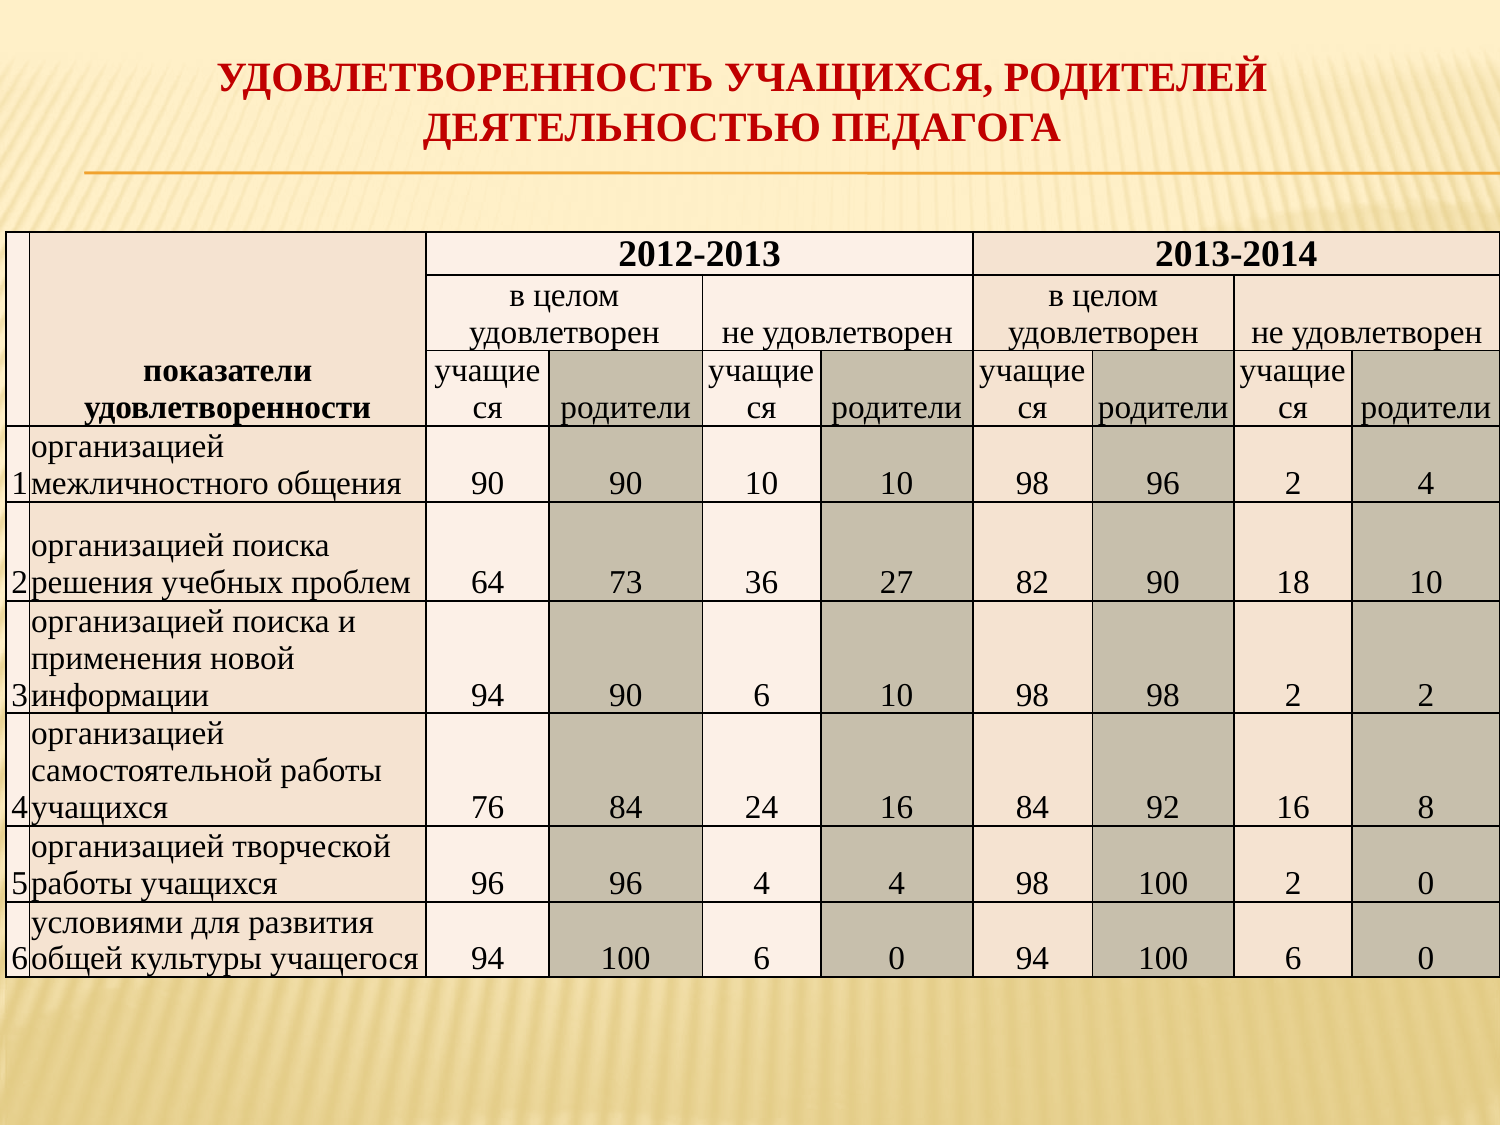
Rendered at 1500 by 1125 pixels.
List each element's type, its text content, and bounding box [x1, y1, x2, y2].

table_cell 18 [1235, 503, 1351, 600]
table_cell 82 [974, 503, 1092, 600]
table_cell организацией поиска и применения новой информации [30, 602, 425, 712]
table_cell 8 [1353, 714, 1499, 825]
table_cell 2 [1235, 602, 1351, 712]
table_cell 90 [550, 602, 702, 712]
table_cell 96 [427, 827, 548, 901]
table_cell учащиеся [427, 351, 548, 425]
table_cell 6 [703, 903, 820, 976]
table_cell 16 [1235, 714, 1351, 825]
table_cell 2 [1353, 602, 1499, 712]
table_cell 5 [7, 827, 29, 901]
table_cell организацией поиска решения учебных проблем [30, 503, 425, 600]
table_cell 100 [550, 903, 702, 976]
table_cell 76 [427, 714, 548, 825]
title Удовлетворенность учащихся, родителей деятельностью педагога [29, 30, 1455, 169]
table_cell 98 [974, 427, 1092, 501]
table_cell в целом удовлетворен [974, 276, 1233, 350]
table_cell в целом удовлетворен [427, 276, 702, 350]
table_cell 64 [427, 503, 548, 600]
table_cell 27 [822, 503, 972, 600]
table_cell 96 [550, 827, 702, 901]
table_cell 36 [703, 503, 820, 600]
table_cell 98 [974, 602, 1092, 712]
table_header [7, 233, 29, 425]
table_cell не удовлетворен [703, 276, 972, 350]
table_cell родители [1093, 351, 1233, 425]
table_cell 90 [427, 427, 548, 501]
table_cell 84 [974, 714, 1092, 825]
table_cell 96 [1093, 427, 1233, 501]
table_cell 6 [703, 602, 820, 712]
table_cell организацией творческой работы учащихся [30, 827, 425, 901]
table_cell 2 [1235, 427, 1351, 501]
table_cell не удовлетворен [1235, 276, 1499, 350]
table_cell 10 [703, 427, 820, 501]
table_cell 6 [1235, 903, 1351, 976]
table_cell 4 [703, 827, 820, 901]
table_cell 84 [550, 714, 702, 825]
table_cell 90 [550, 427, 702, 501]
table_cell организацией самостоятельной работы учащихся [30, 714, 425, 825]
table_cell 98 [974, 827, 1092, 901]
table_cell учащиеся [974, 351, 1092, 425]
table_cell 10 [822, 602, 972, 712]
table_cell 94 [427, 602, 548, 712]
table_header показатели удовлетворенности [30, 233, 425, 425]
table_cell учащиеся [1235, 351, 1351, 425]
table_cell 4 [1353, 427, 1499, 501]
table_cell 94 [427, 903, 548, 976]
table_cell 100 [1093, 827, 1233, 901]
table_cell 4 [7, 714, 29, 825]
table_cell 90 [1093, 503, 1233, 600]
table_cell 0 [1353, 903, 1499, 976]
table_cell 3 [7, 602, 29, 712]
table_cell условиями для развития общей культуры учащегося [30, 903, 425, 976]
table_cell учащиеся [703, 351, 820, 425]
table_cell 6 [7, 903, 29, 976]
table_cell 2 [7, 503, 29, 600]
table_cell 0 [822, 903, 972, 976]
table_header 2013-2014 [974, 233, 1499, 274]
table_cell 16 [822, 714, 972, 825]
table_cell родители [822, 351, 972, 425]
table_cell организацией межличностного общения [30, 427, 425, 501]
table_cell 100 [1093, 903, 1233, 976]
table_cell родители [550, 351, 702, 425]
table_cell 10 [822, 427, 972, 501]
table_cell 10 [1353, 503, 1499, 600]
table_header 2012-2013 [427, 233, 972, 274]
table_cell родители [1353, 351, 1499, 425]
table_cell 73 [550, 503, 702, 600]
table_cell 94 [974, 903, 1092, 976]
table_cell 2 [1235, 827, 1351, 901]
table_cell 1 [7, 427, 29, 501]
table_cell 4 [822, 827, 972, 901]
table_cell 98 [1093, 602, 1233, 712]
table_cell 92 [1093, 714, 1233, 825]
table_cell 24 [703, 714, 820, 825]
table_cell 0 [1353, 827, 1499, 901]
